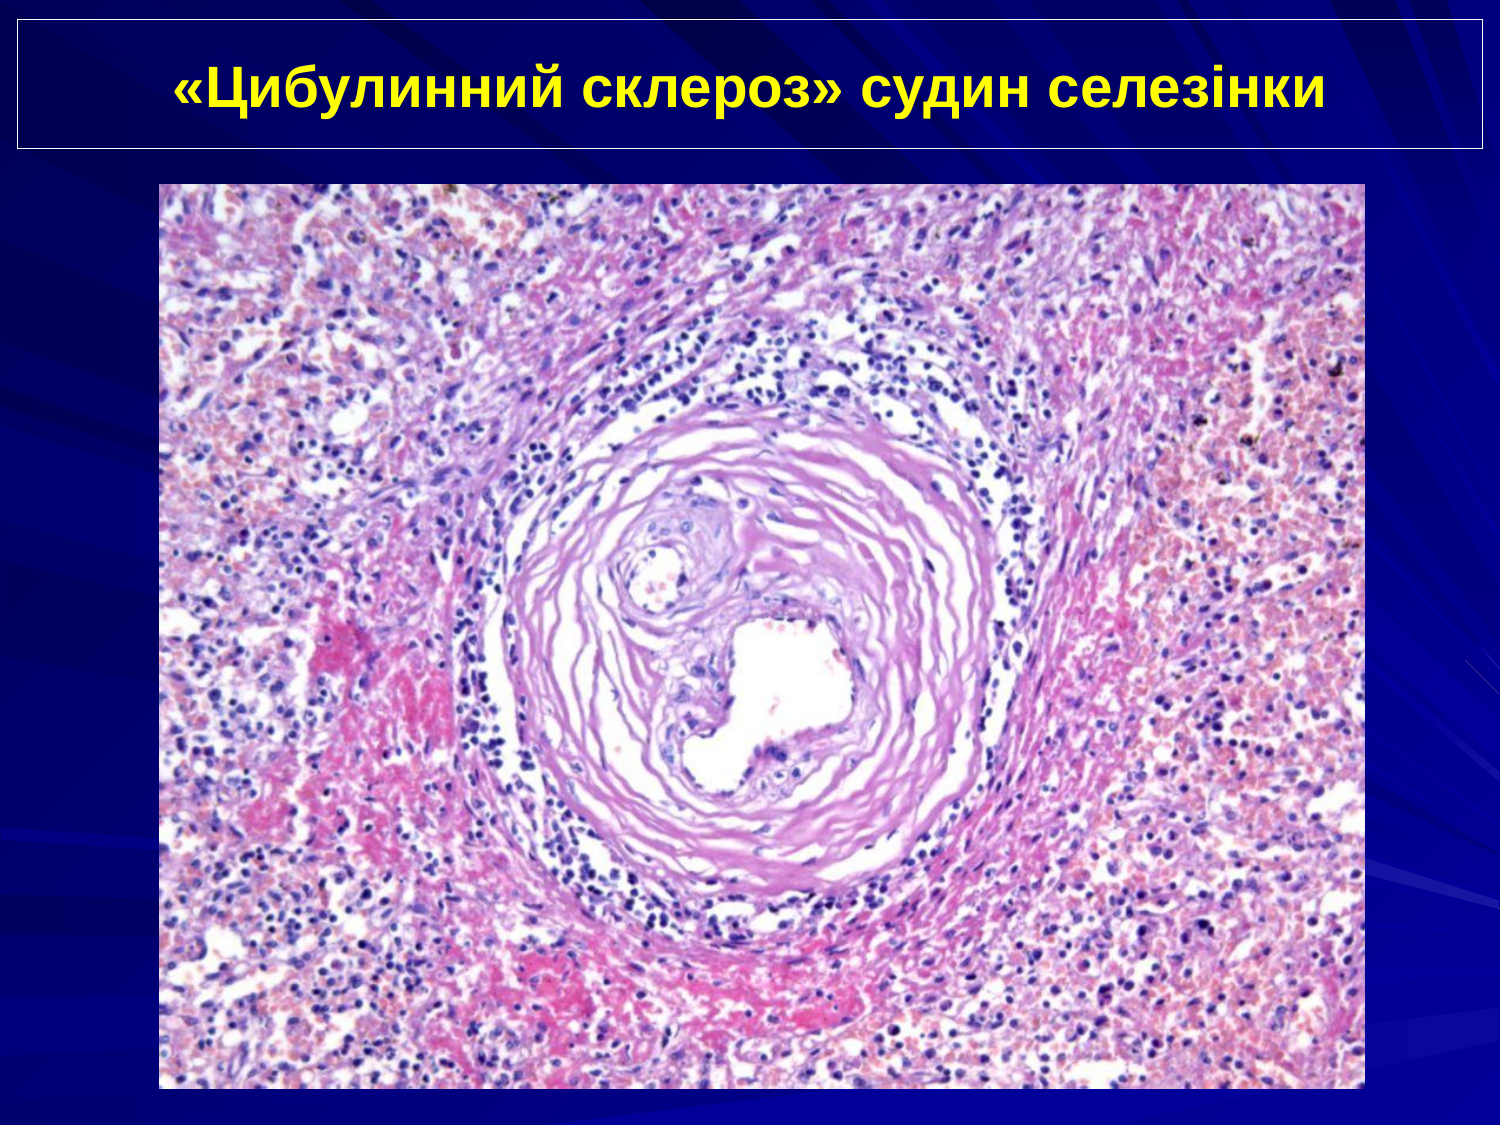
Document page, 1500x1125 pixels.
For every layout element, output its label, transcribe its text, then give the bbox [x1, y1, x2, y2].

title «Цибулинний склероз» судин селезінки [17, 19, 1483, 149]
picture [159, 184, 1365, 1089]
